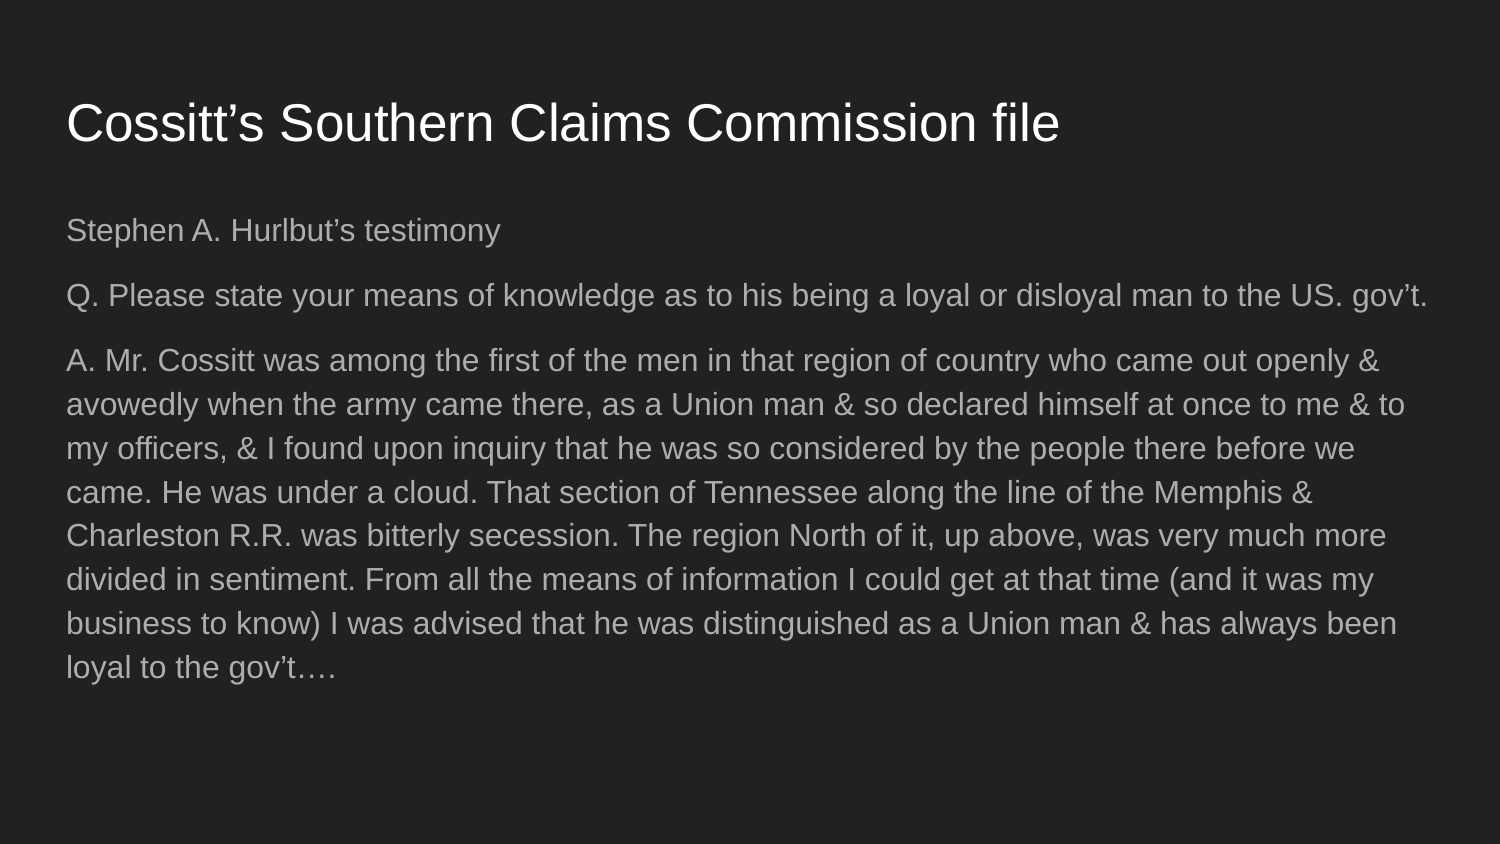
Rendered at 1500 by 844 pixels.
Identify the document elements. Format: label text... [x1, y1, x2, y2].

title Cossitt’s Southern Claims Commission file [51, 72, 1449, 167]
list Stephen A. Hurlbut’s testimony Q. Please state your means of knowledge as to his being a loyal or disloyal man to the US. gov’t. A. Mr. Cossitt was among the first of the men in that region of country who came out openly & avowedly when the army came there, as a Union man & so declared himself at once to me & to my officers, & I found upon inquiry that he was so considered by the people there before we came. He was under a cloud. That section of Tennessee along the line of the Memphis & Charleston R.R. was bitterly secession. The region North of it, up above, was very much more divided in sentiment. From all the means of information I could get at that time (and it was my business to know) I was advised that he was distinguished as a Union man & has always been loyal to the gov’t…. [51, 189, 1449, 750]
